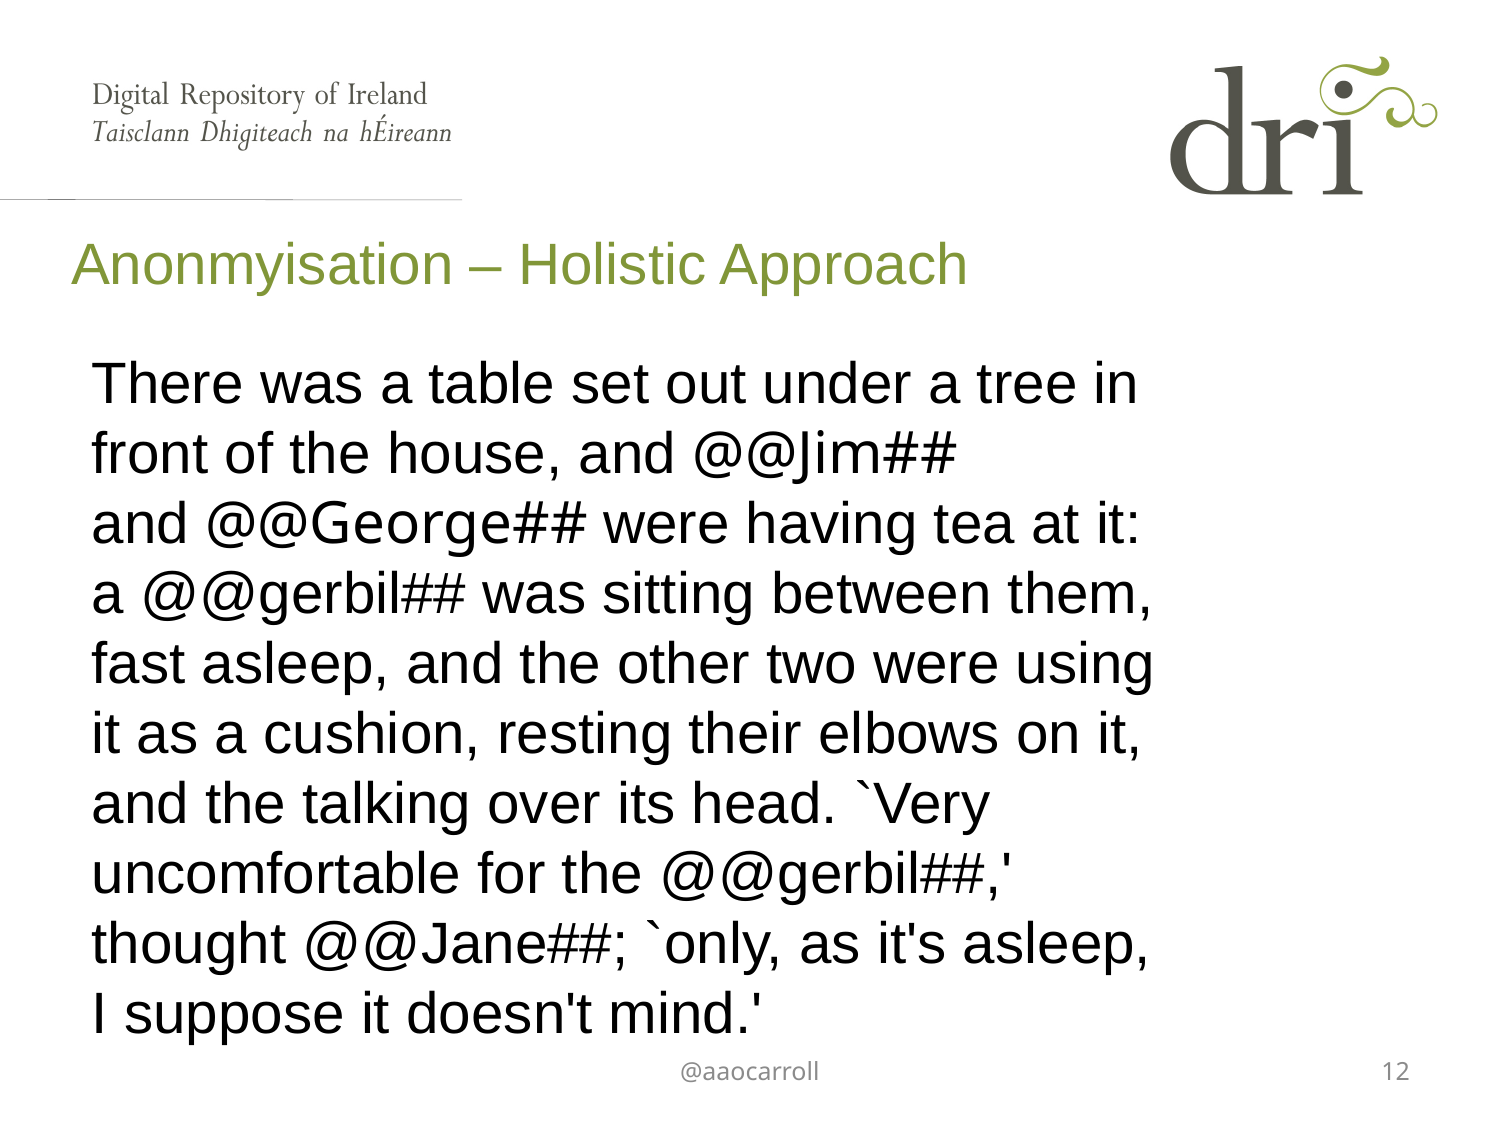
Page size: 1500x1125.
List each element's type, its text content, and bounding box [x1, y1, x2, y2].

slide_number 12 [1074, 1042, 1425, 1103]
picture [1162, 52, 1441, 201]
text_box There was a table set out under a tree in front of the house, and @@Jim## and @@George## were having tea at it: a @@gerbil## was sitting between them, fast asleep, and the other two were using it as a cushion, resting their elbows on it, and the talking over its head. `Very uncomfortable for the @@gerbil##,' thought @@Jane##; `only, as it's asleep, I suppose it doesn't mind.' [76, 337, 1199, 1053]
text_box Anonmyisation – Holistic Approach [64, 220, 1380, 298]
footer @aaocarroll [512, 1042, 988, 1103]
picture [87, 71, 454, 152]
